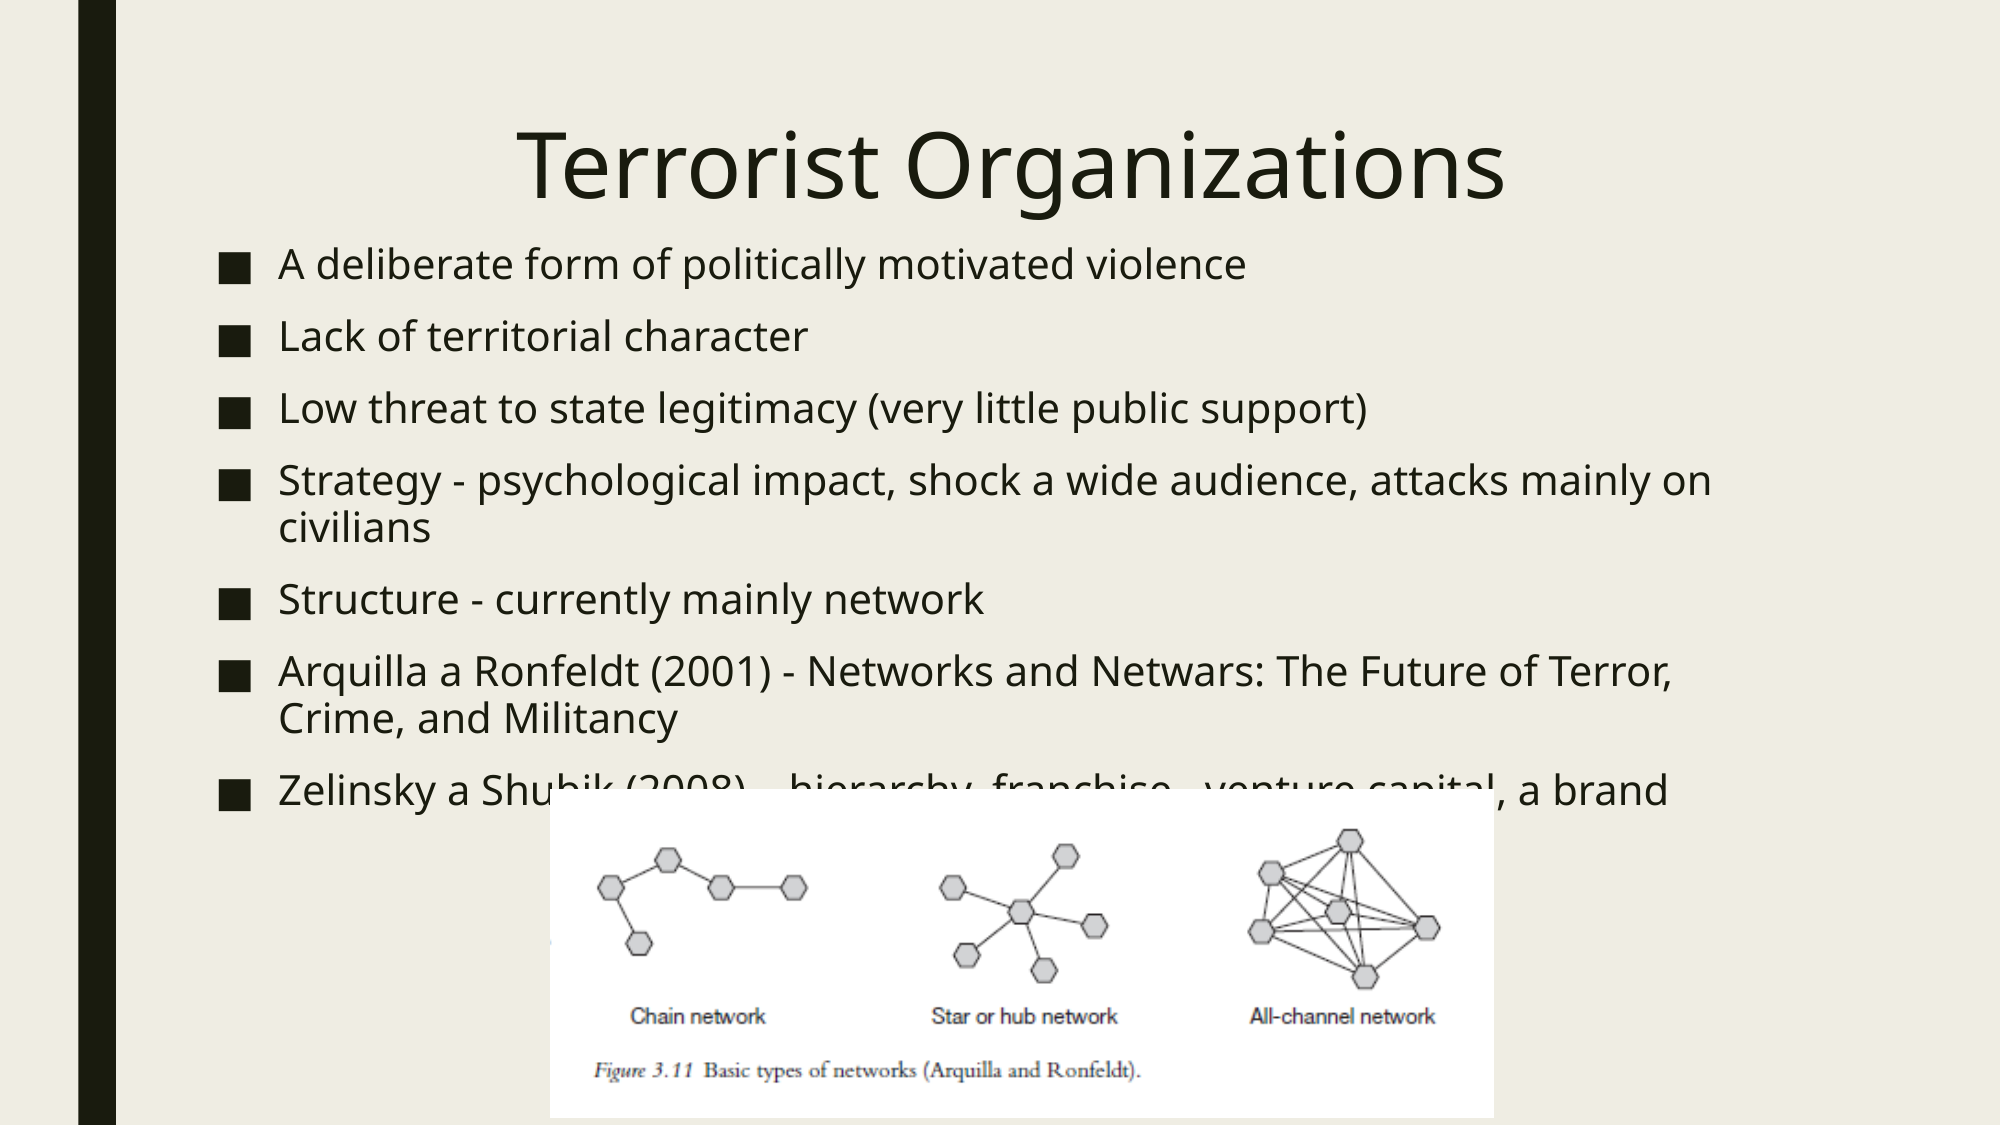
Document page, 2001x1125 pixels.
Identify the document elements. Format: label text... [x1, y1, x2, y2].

list A deliberate form of politically motivated violence Lack of territorial character Low threat to state legitimacy (very little public support) Strategy - psychological impact, shock a wide audience, attacks mainly on civilians Structure - currently mainly network Arquilla a Ronfeldt (2001) - Networks and Netwars: The Future of Terror, Crime, and Militancy Zelinsky a Shubik (2008) – hierarchy, franchise, venture capital, a brand [200, 234, 1775, 822]
title Terrorist Organizations [225, 112, 1800, 357]
picture [550, 789, 1494, 1118]
